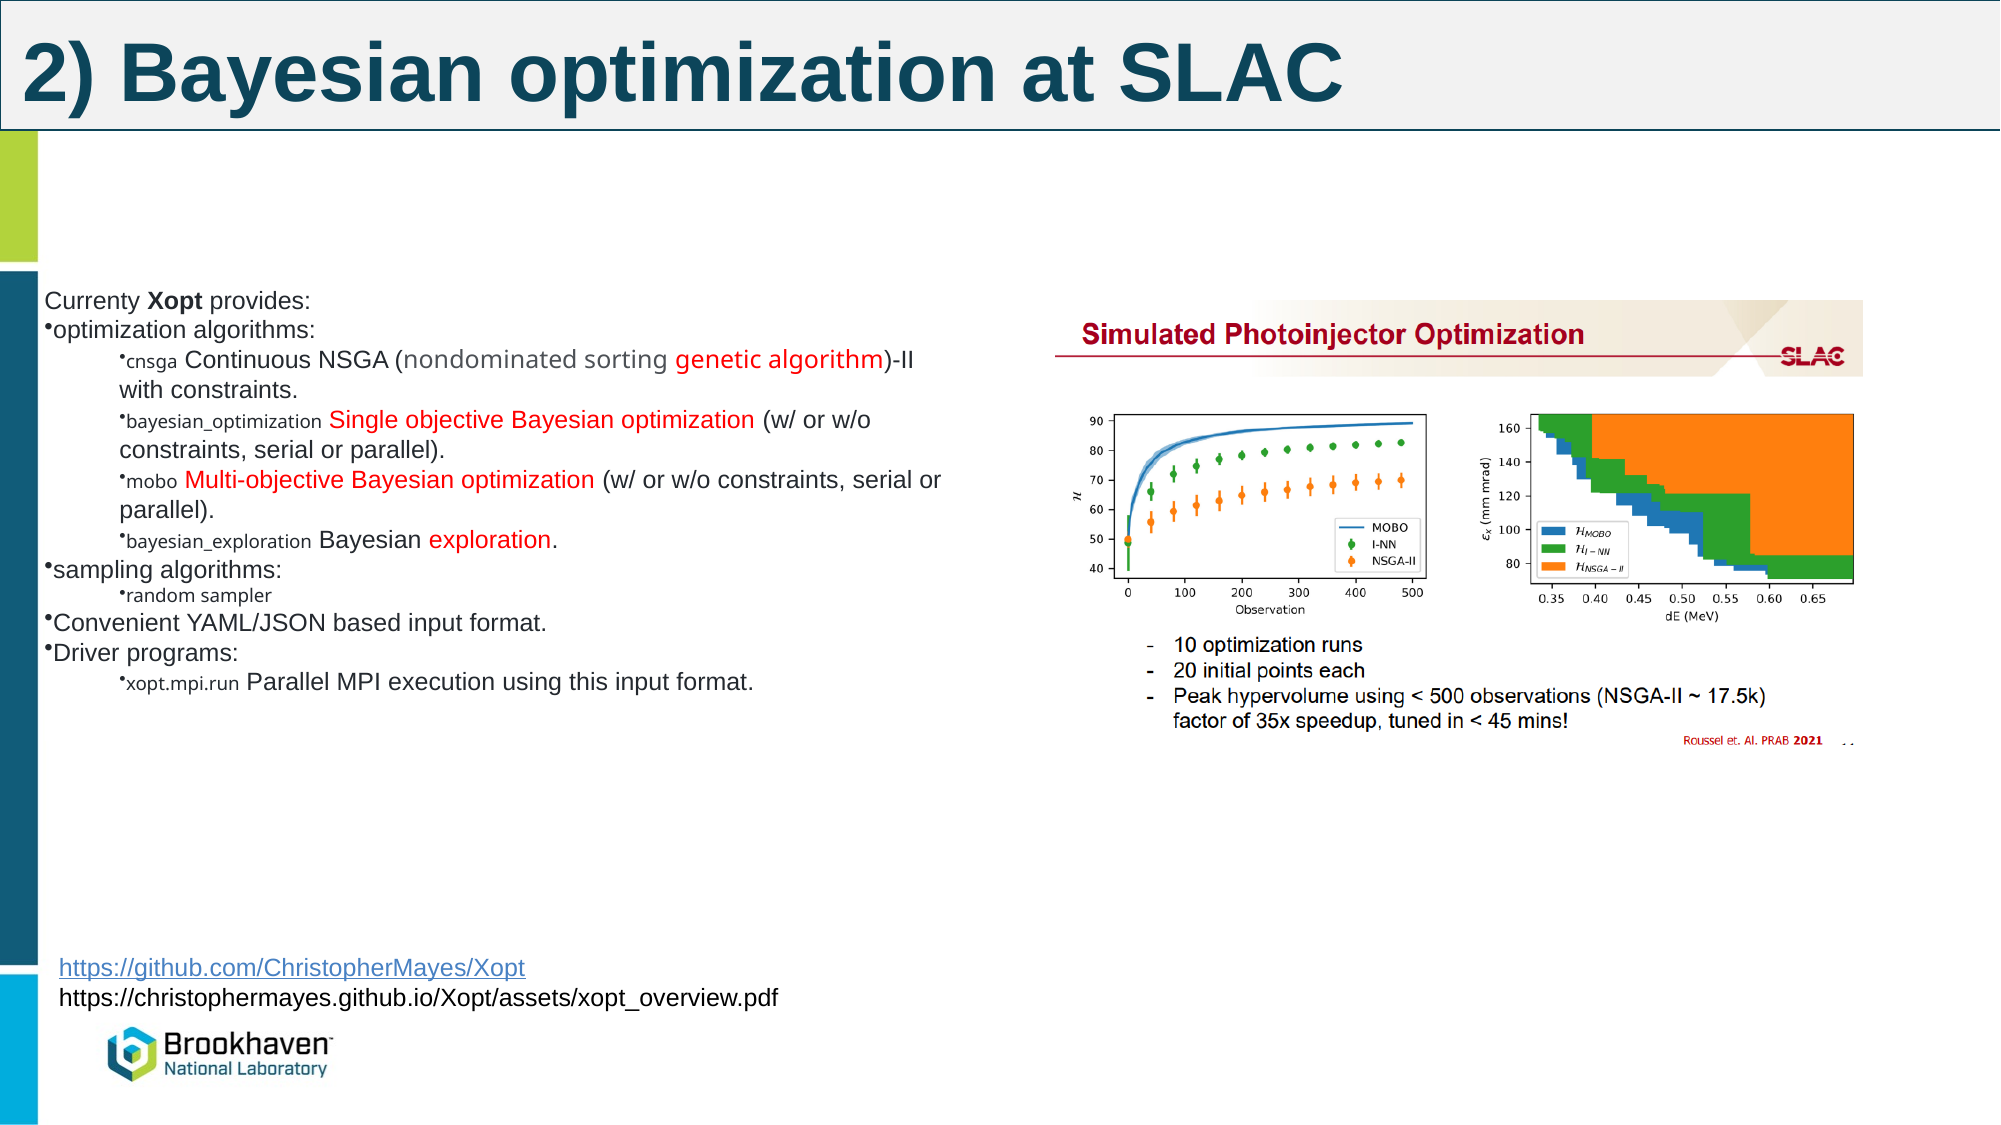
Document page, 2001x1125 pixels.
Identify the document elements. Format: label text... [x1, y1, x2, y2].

text_box Currenty Xopt provides: optimization algorithms: cnsga Continuous NSGA (nondominated sorting genetic algorithm)-II with constraints. bayesian_optimization Single objective Bayesian optimization (w/ or w/o constraints, serial or parallel). mobo Multi-objective Bayesian optimization (w/ or w/o constraints, serial or parallel). bayesian_exploration Bayesian exploration. sampling algorithms: random sampler Convenient YAML/JSON based input format. Driver programs: xopt.mpi.run Parallel MPI execution using this input format. [44, 283, 966, 741]
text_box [0, 0, 2000, 130]
text_box https://github.com/ChristopherMayes/Xopt https://christophermayes.github.io/Xopt/assets/xopt_overview.pdf [44, 944, 876, 1019]
picture [0, 0, 2001, 1125]
